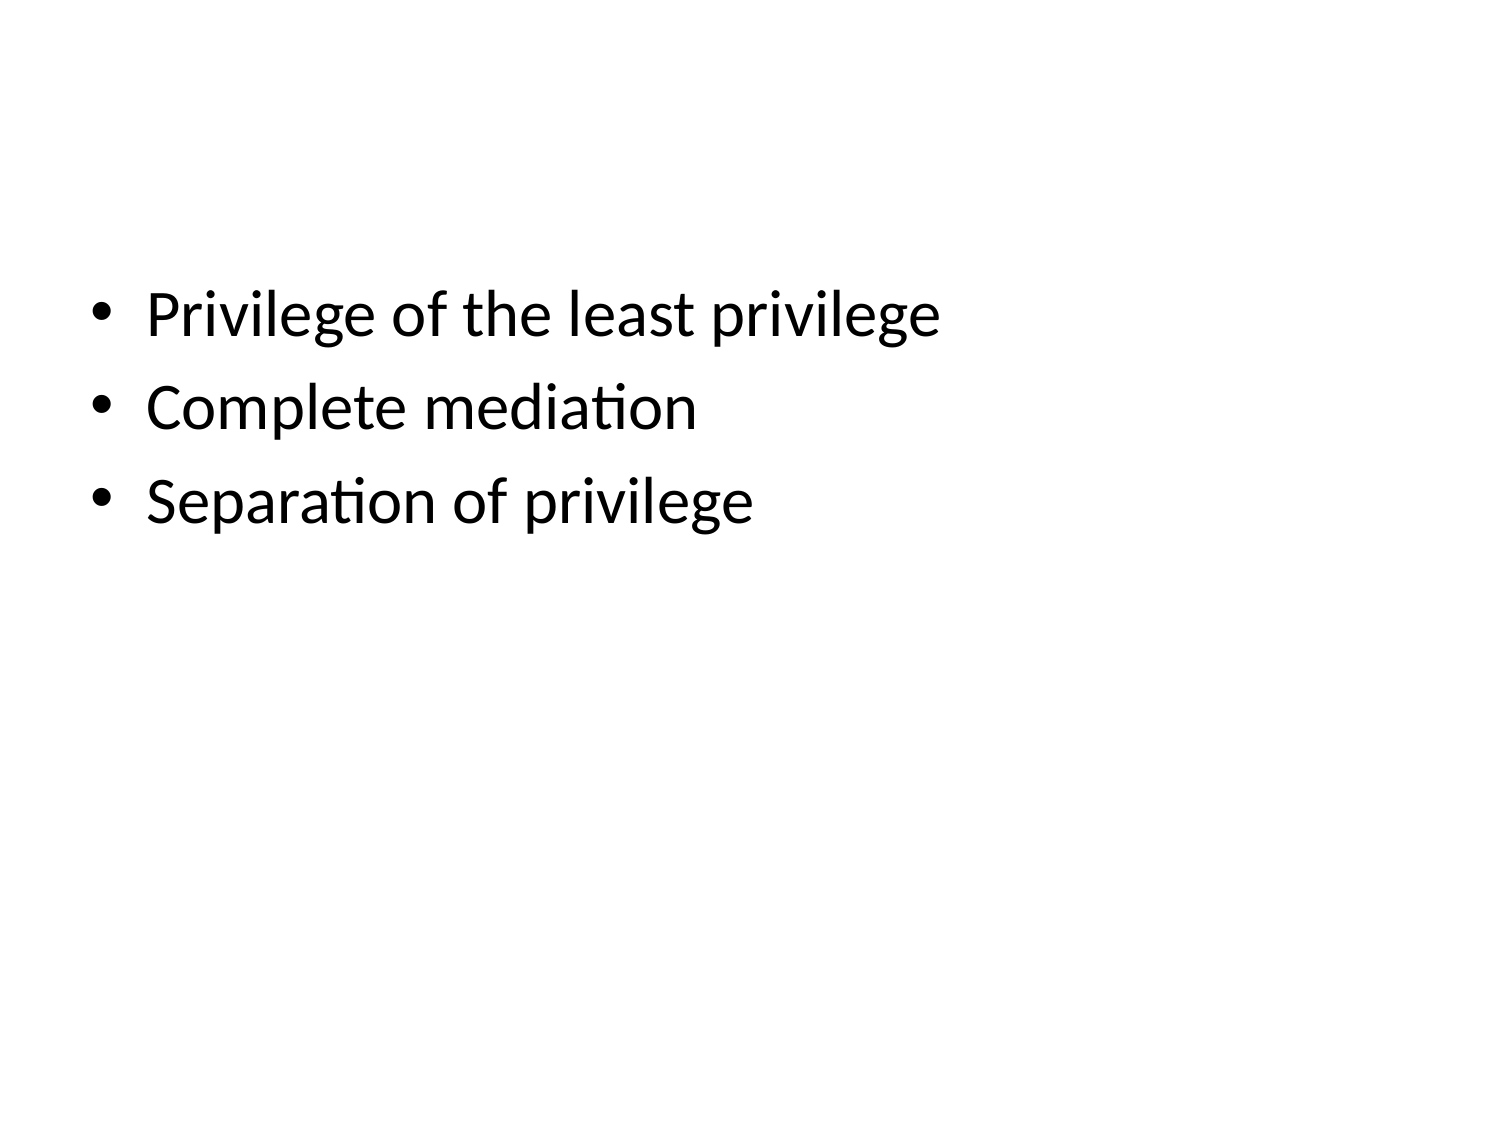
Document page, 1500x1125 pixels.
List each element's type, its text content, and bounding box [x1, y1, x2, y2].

list Privilege of the least privilege Complete mediation Separation of privilege [75, 262, 1425, 1005]
